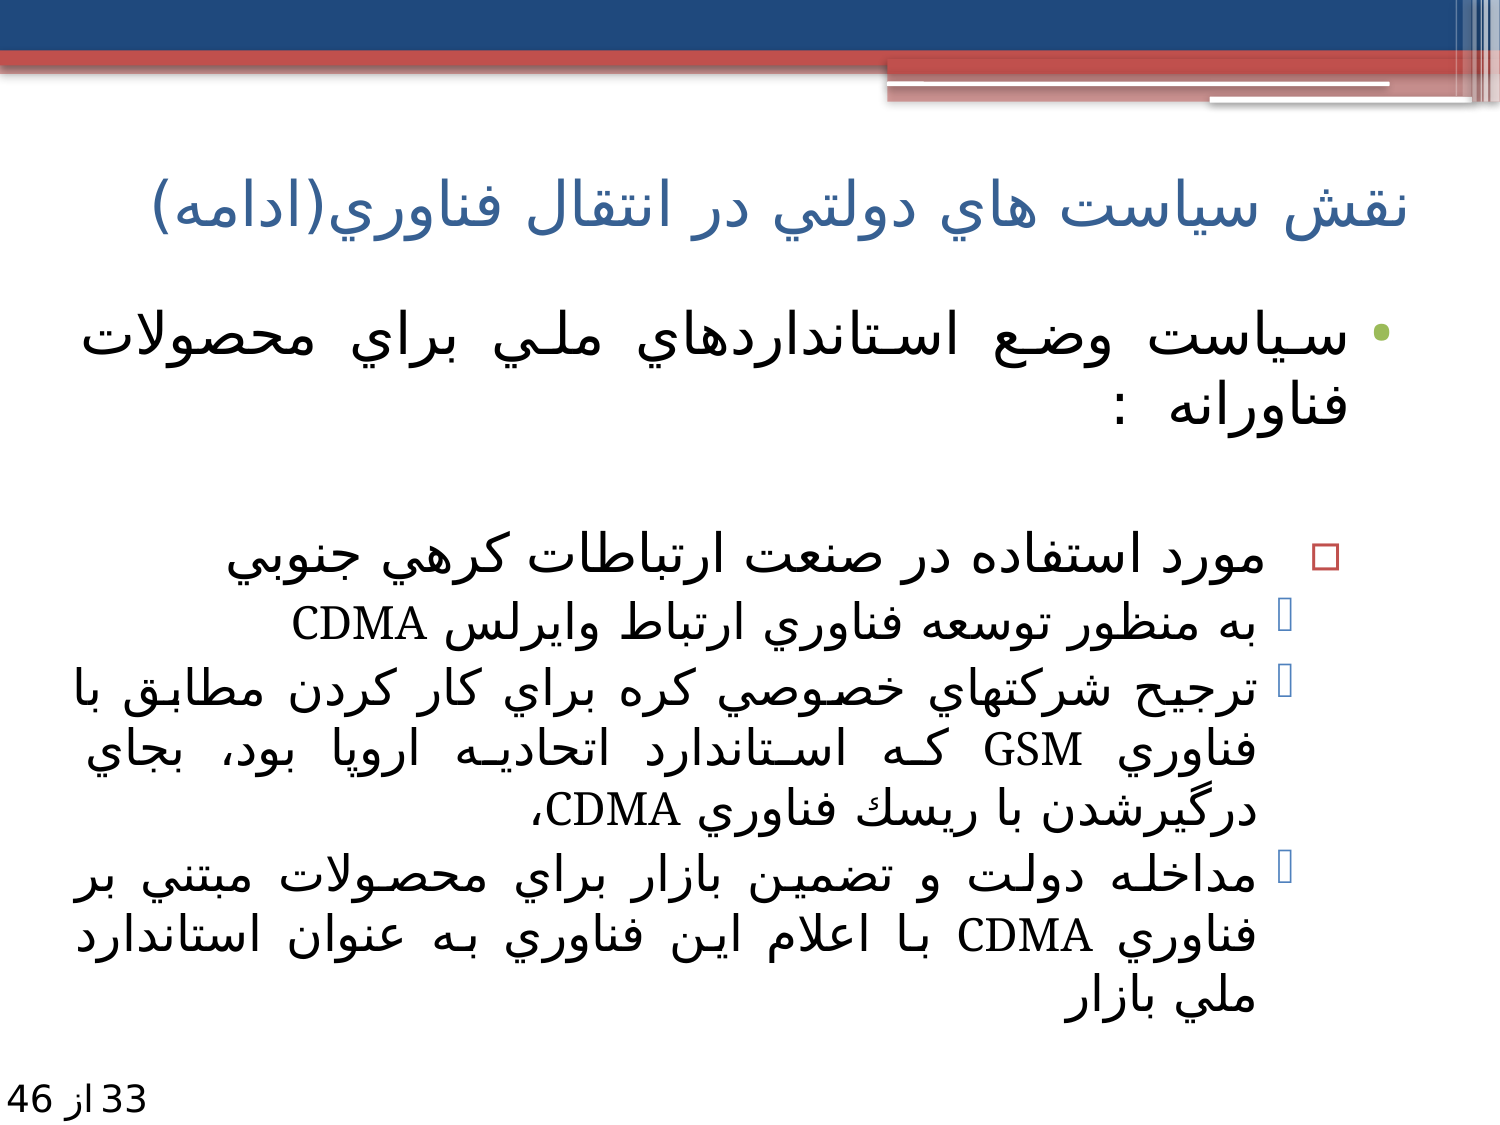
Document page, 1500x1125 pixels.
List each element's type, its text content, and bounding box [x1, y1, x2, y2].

text_box نقش سياست هاي دولتي در انتقال فناوري(ادامه) [76, 113, 1427, 289]
slide_number 33 [37, 1067, 163, 1125]
list سياست وضع استانداردهاي ملي براي محصولات فناورانه : مورد استفاده در صنعت ارتباطات كره­ي جنوبي به منظور توسعه فناوري ارتباط وايرلس CDMA ترجيح شركت­هاي خصوصي كره براي كار كردن مطابق با فناوري GSM كه استاندارد اتحاديه اروپا بود، بجاي درگيرشدن با ريسك فناوري CDMA، مداخله دولت و تضمين بازار براي محصولات مبتني بر فناوري CDMA با اعلام اين فناوري به عنوان استاندارد ملي بازار [53, 288, 1425, 1079]
footer از 46 [0, 1068, 37, 1125]
